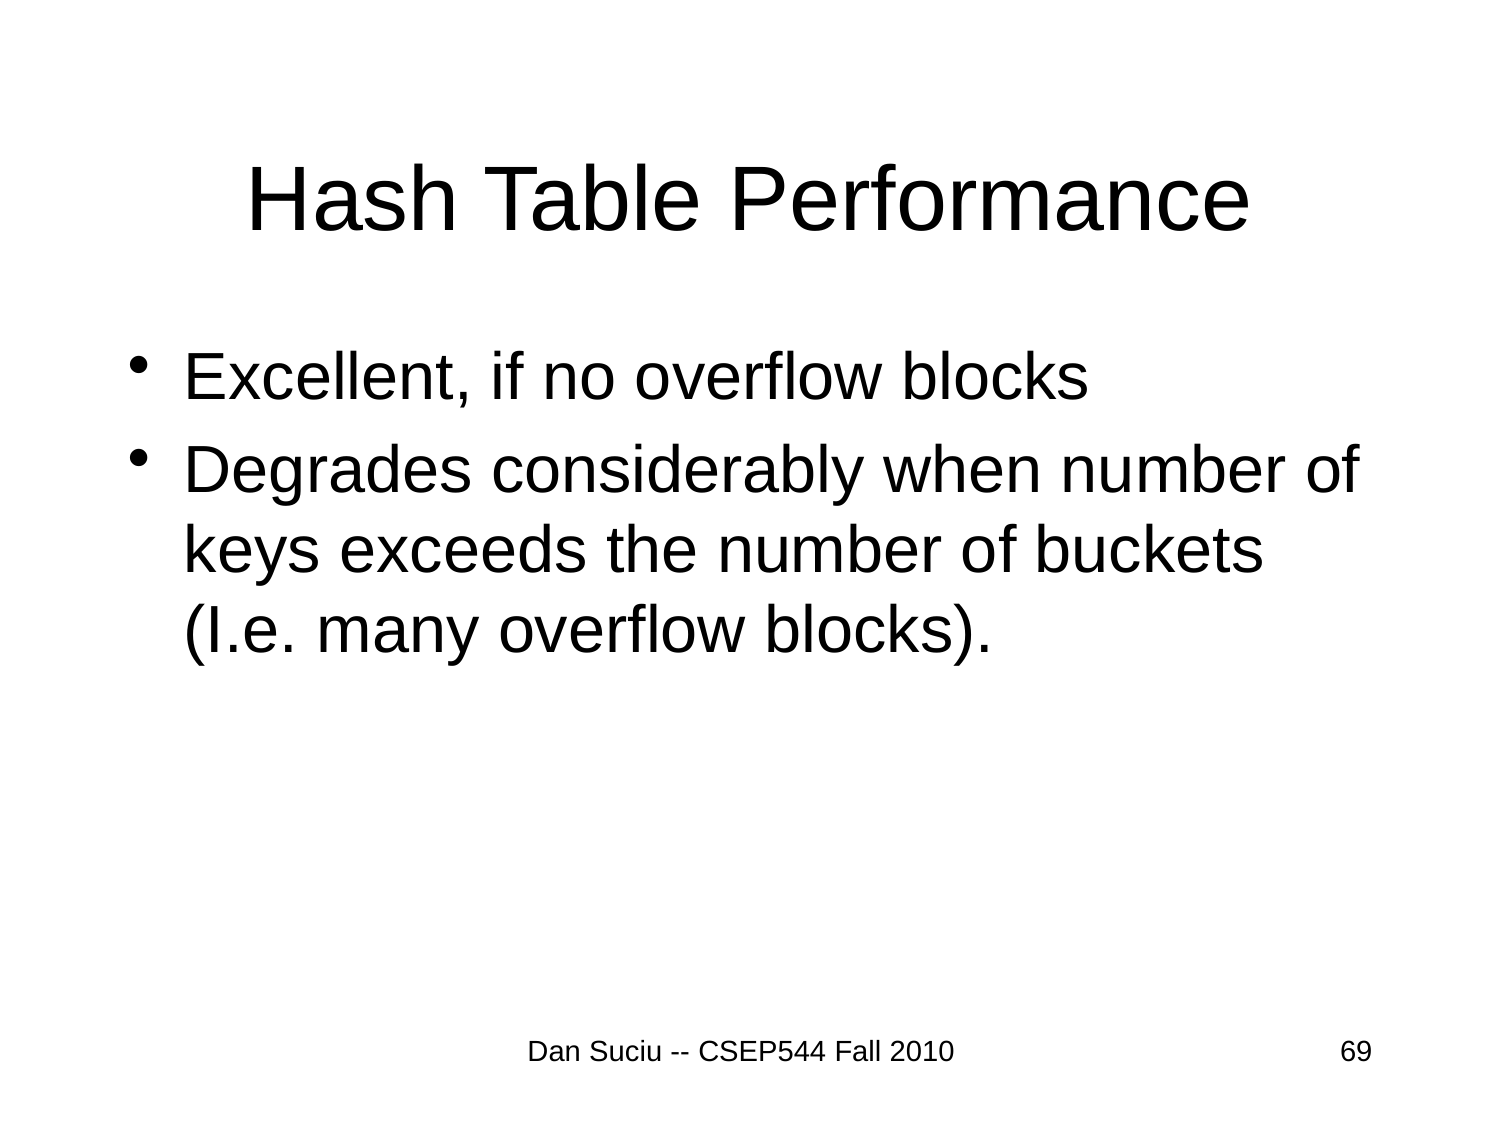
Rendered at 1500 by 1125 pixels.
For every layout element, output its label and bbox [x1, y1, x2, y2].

slide_number [1074, 1024, 1388, 1101]
footer [512, 1024, 988, 1101]
title [112, 99, 1388, 288]
list [112, 324, 1388, 1001]
